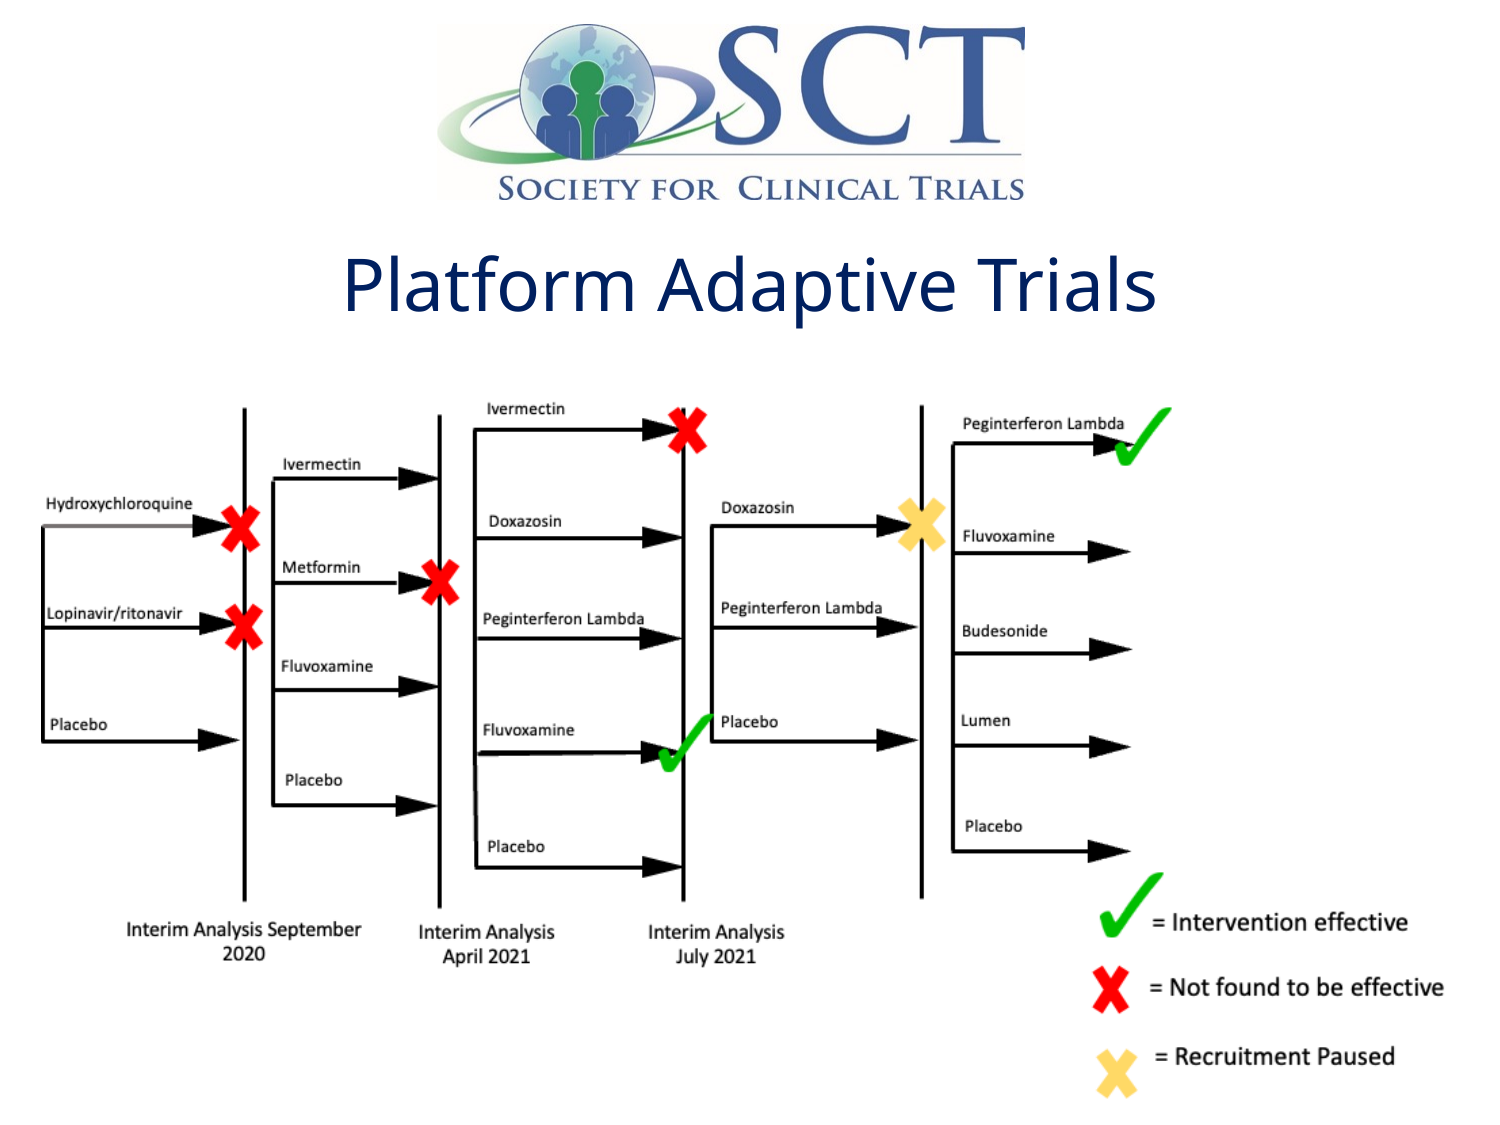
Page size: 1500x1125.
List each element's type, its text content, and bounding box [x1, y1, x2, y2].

text_box Platform Adaptive Trials [0, 230, 1500, 519]
picture [40, 352, 1459, 1103]
picture [437, 24, 1026, 200]
